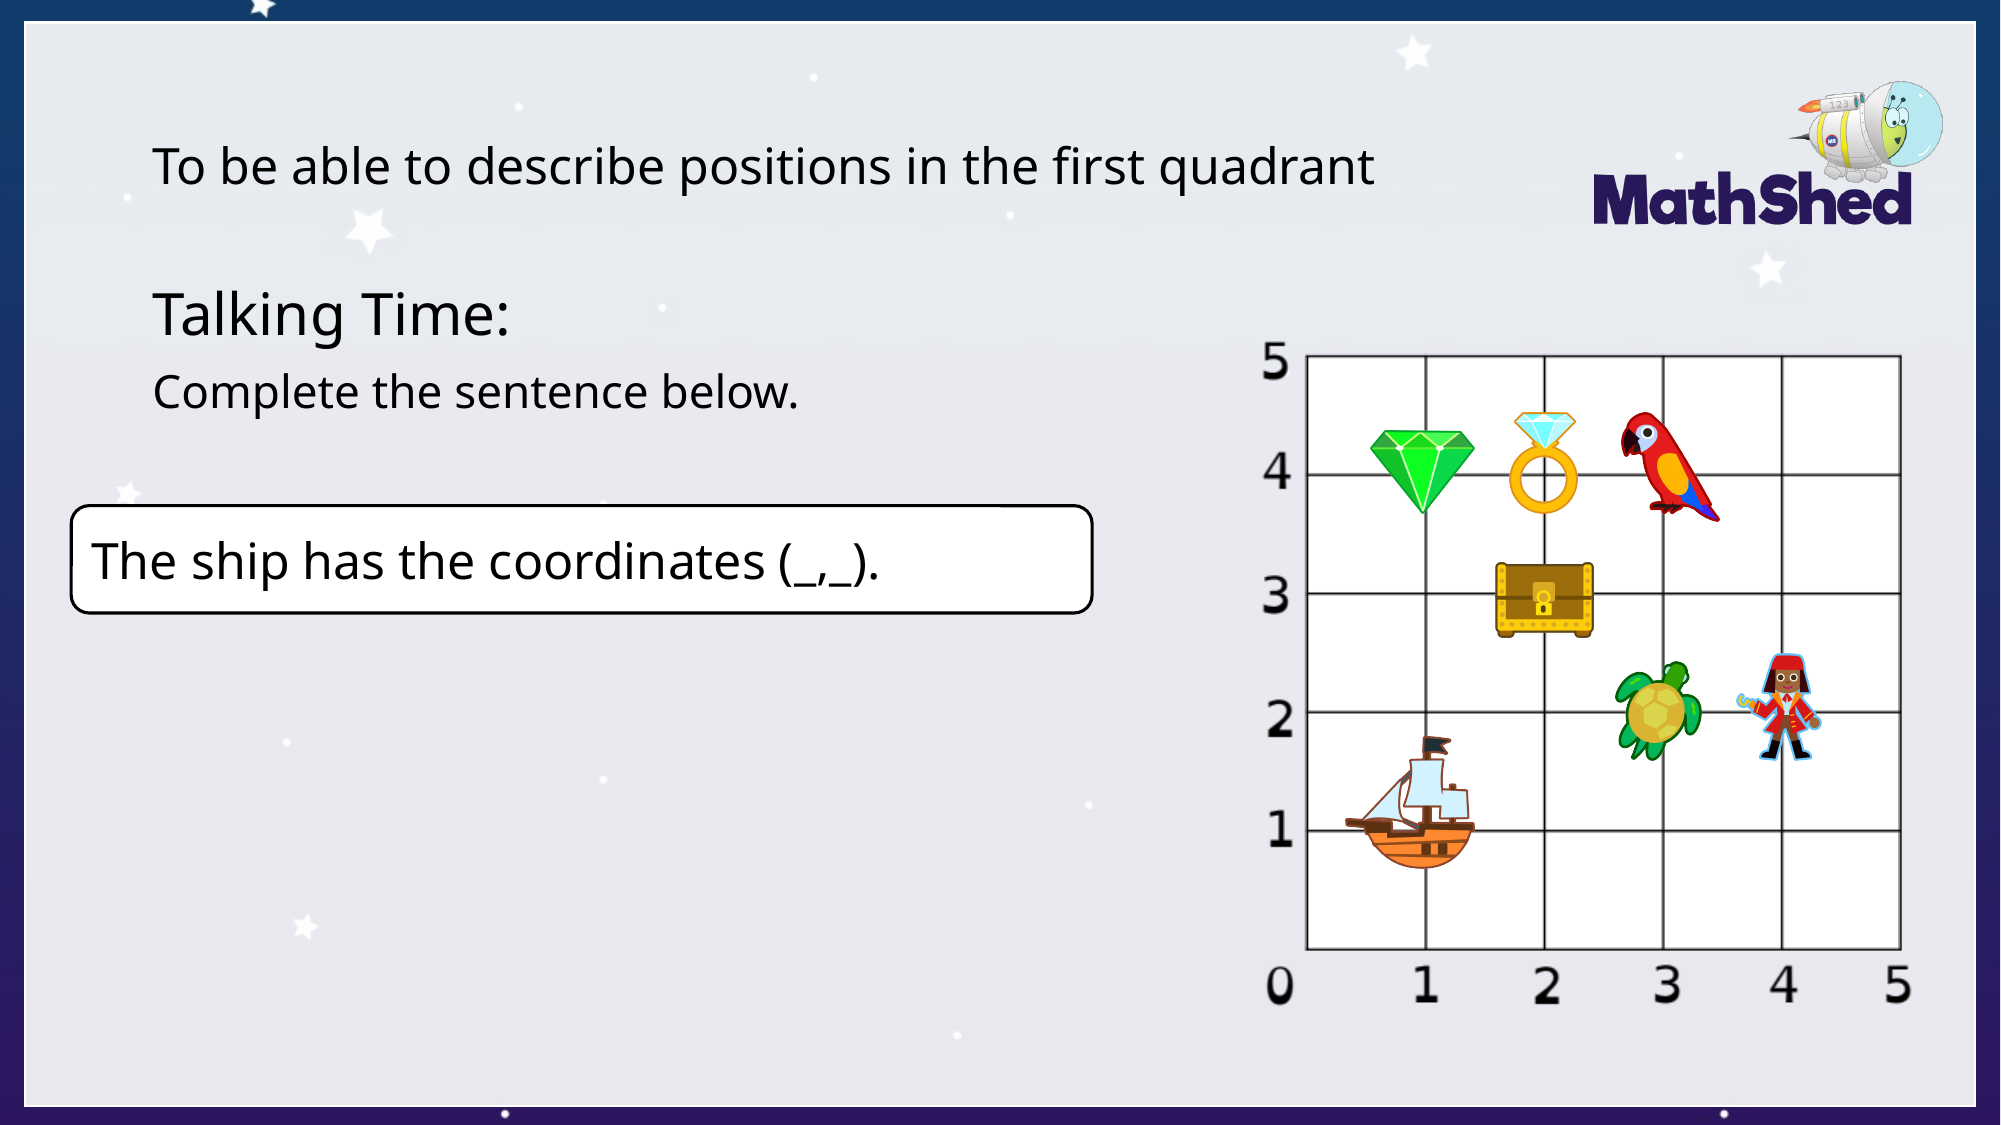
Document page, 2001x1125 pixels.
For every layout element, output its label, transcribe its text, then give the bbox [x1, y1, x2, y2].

picture [0, 0, 2001, 1125]
title To be able to describe positions in the first quadrant [137, 59, 1578, 277]
list Talking Time: Complete the sentence below. [137, 277, 1945, 992]
text_box The ship has the coordinates (_,_). [70, 504, 1094, 615]
